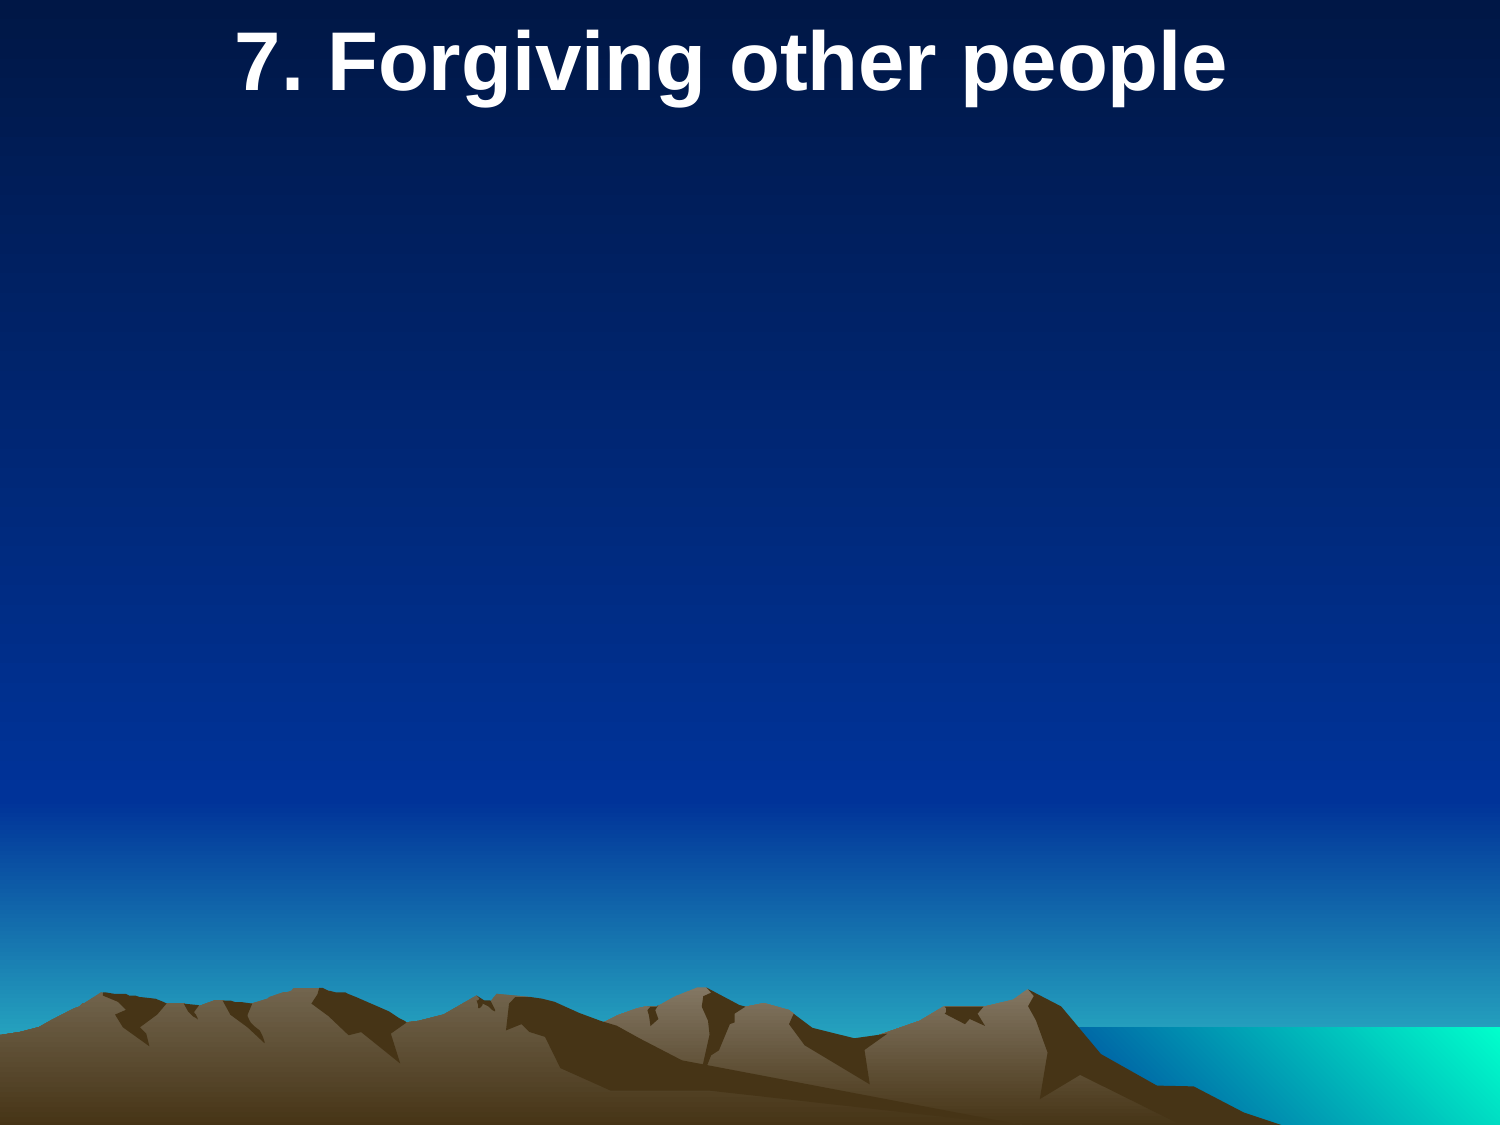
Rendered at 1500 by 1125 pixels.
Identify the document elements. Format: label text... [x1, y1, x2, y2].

text_box 7. Forgiving other people [12, 0, 1475, 415]
